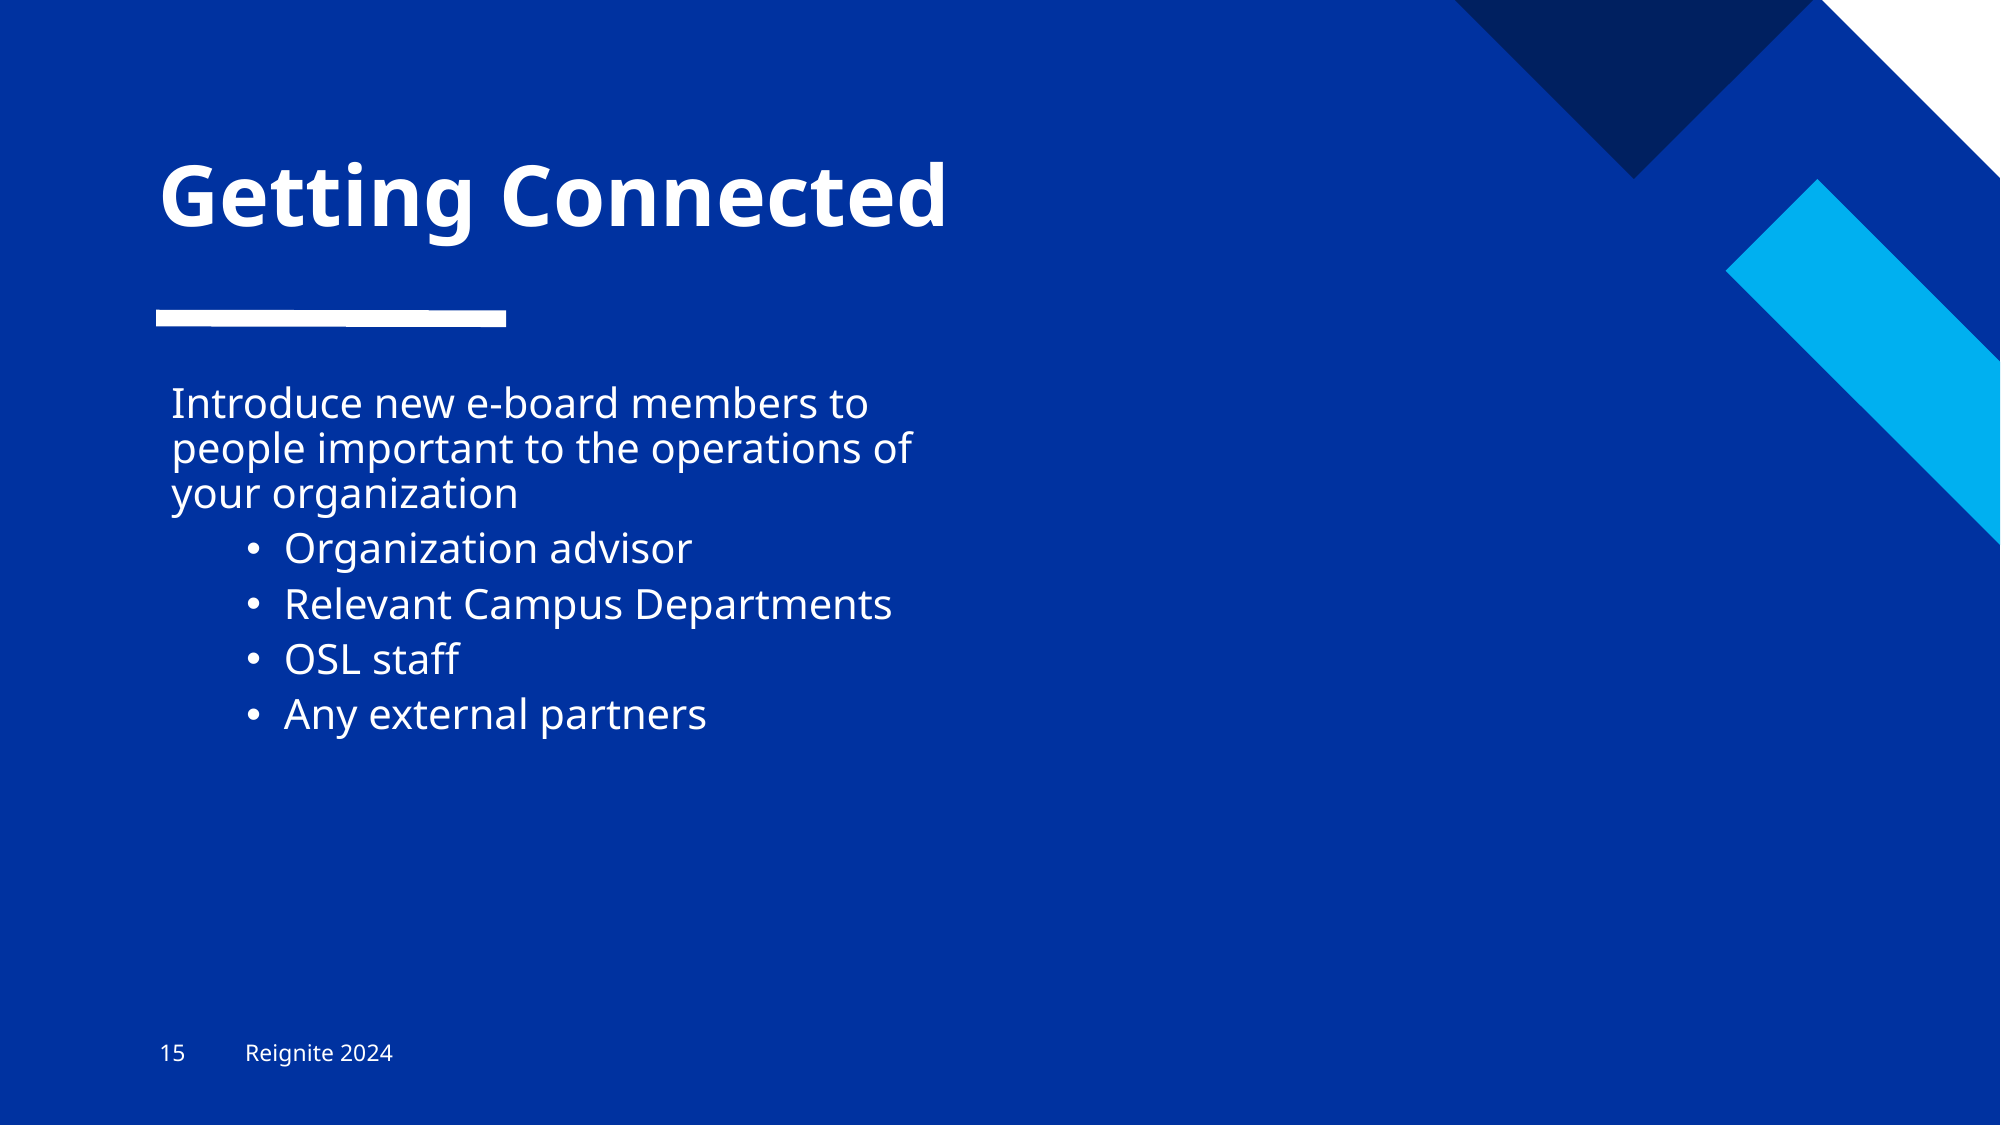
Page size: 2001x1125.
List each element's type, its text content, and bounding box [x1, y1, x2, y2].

footer Reignite 2024 [246, 1038, 491, 1080]
slide_number ‹#› [159, 1038, 246, 1080]
title Getting Connected [158, 144, 969, 245]
list Introduce new e-board members to people important to the operations of your organization Organization advisor Relevant Campus Departments OSL staff Any external partners [156, 375, 951, 735]
